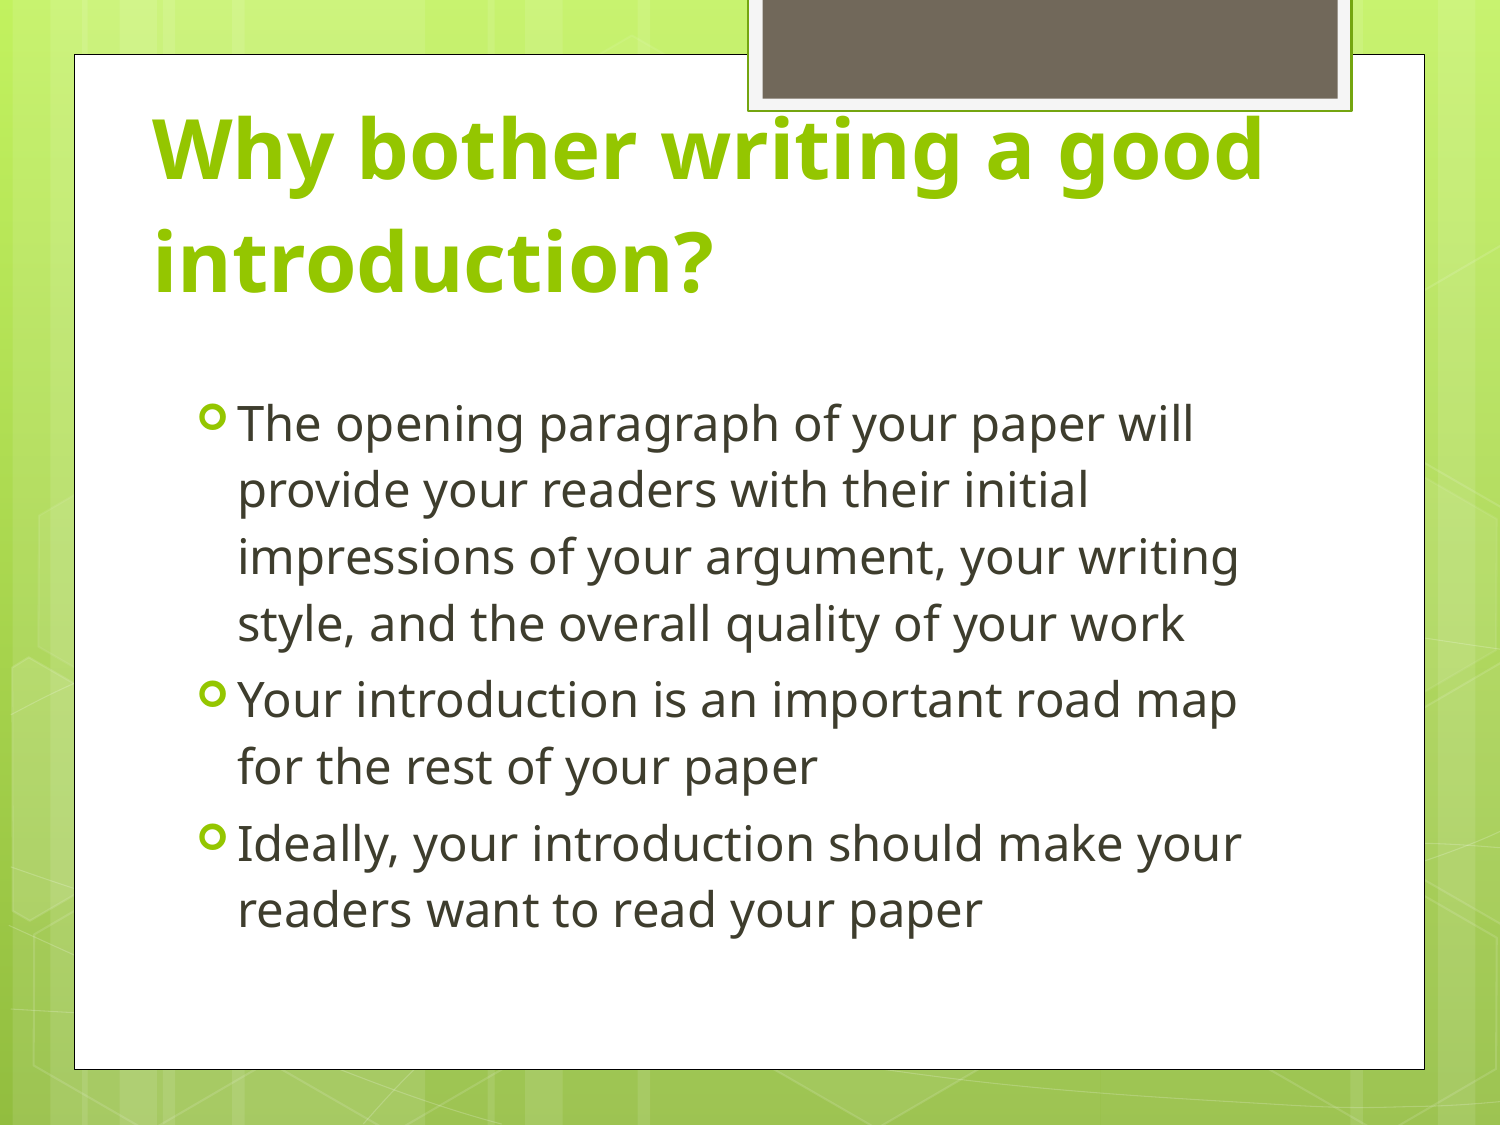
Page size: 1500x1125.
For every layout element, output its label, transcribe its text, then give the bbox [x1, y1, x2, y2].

list The opening paragraph of your paper will provide your readers with their initial impressions of your argument, your writing style, and the overall quality of your work Your introduction is an important road map for the rest of your paper Ideally, your introduction should make your readers want to read your paper [171, 381, 1283, 957]
title Why bother writing a good introduction? [137, 45, 1463, 325]
